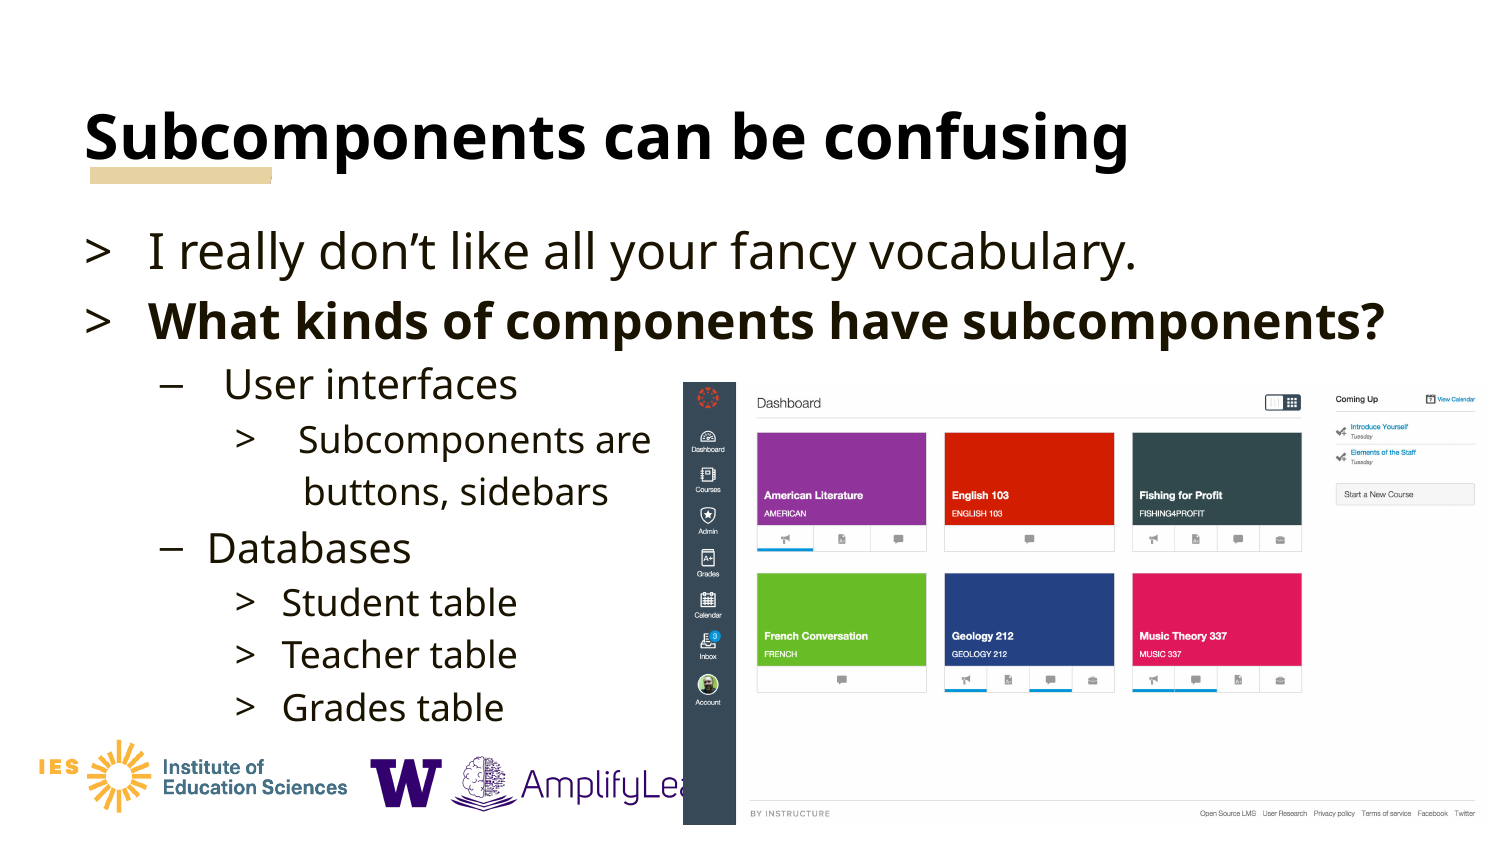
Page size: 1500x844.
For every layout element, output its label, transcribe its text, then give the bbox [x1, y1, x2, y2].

picture [90, 168, 272, 184]
picture [357, 382, 1487, 827]
list I really don’t like all your fancy vocabulary. What kinds of components have subcomponents? User interfaces Subcomponents are buttons, sidebars Databases Student table Teacher table Grades table [73, 214, 1487, 725]
picture [39, 739, 347, 813]
title Subcomponents can be confusing [73, 91, 1419, 168]
